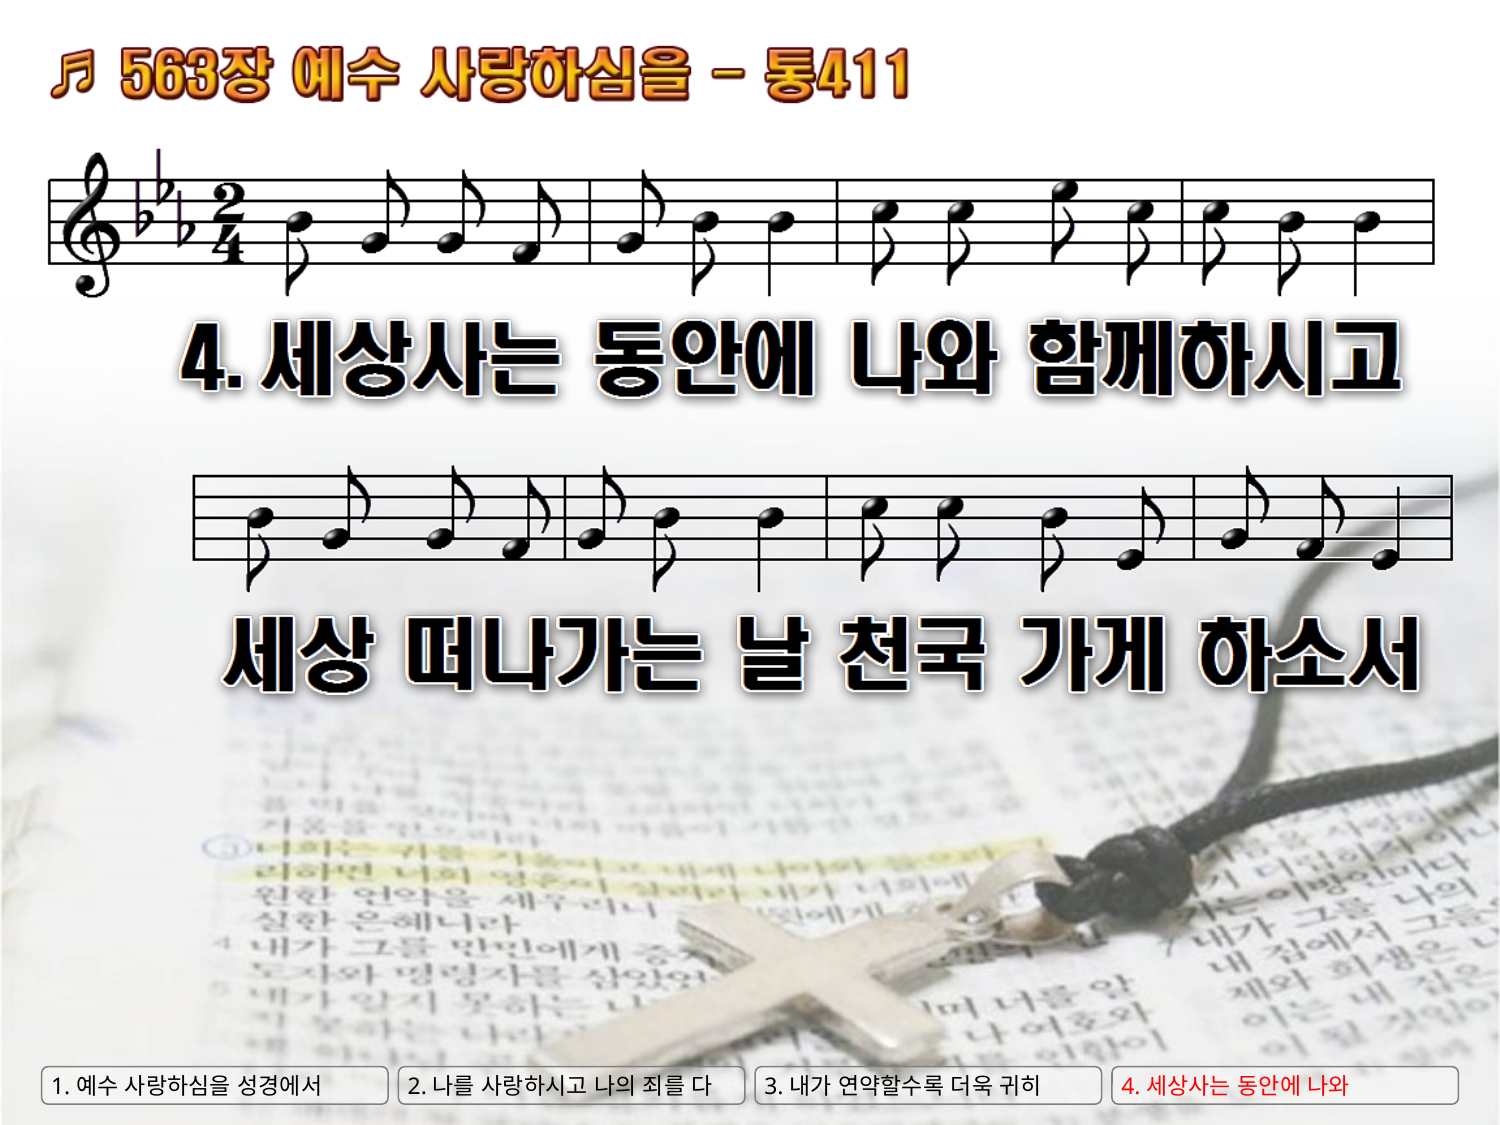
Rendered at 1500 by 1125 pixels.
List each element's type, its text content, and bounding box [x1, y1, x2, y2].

text_box 4.세상사는 동안에 나와 [1111, 1066, 1459, 1105]
text_box 1.예수 사랑하심을 성경에서 [41, 1066, 389, 1105]
picture [0, 0, 1500, 1125]
text_box 2.나를 사랑하시고 나의 죄를 다 [398, 1066, 745, 1105]
text_box 3.내가 연약할수록 더욱 귀히 [755, 1066, 1102, 1105]
